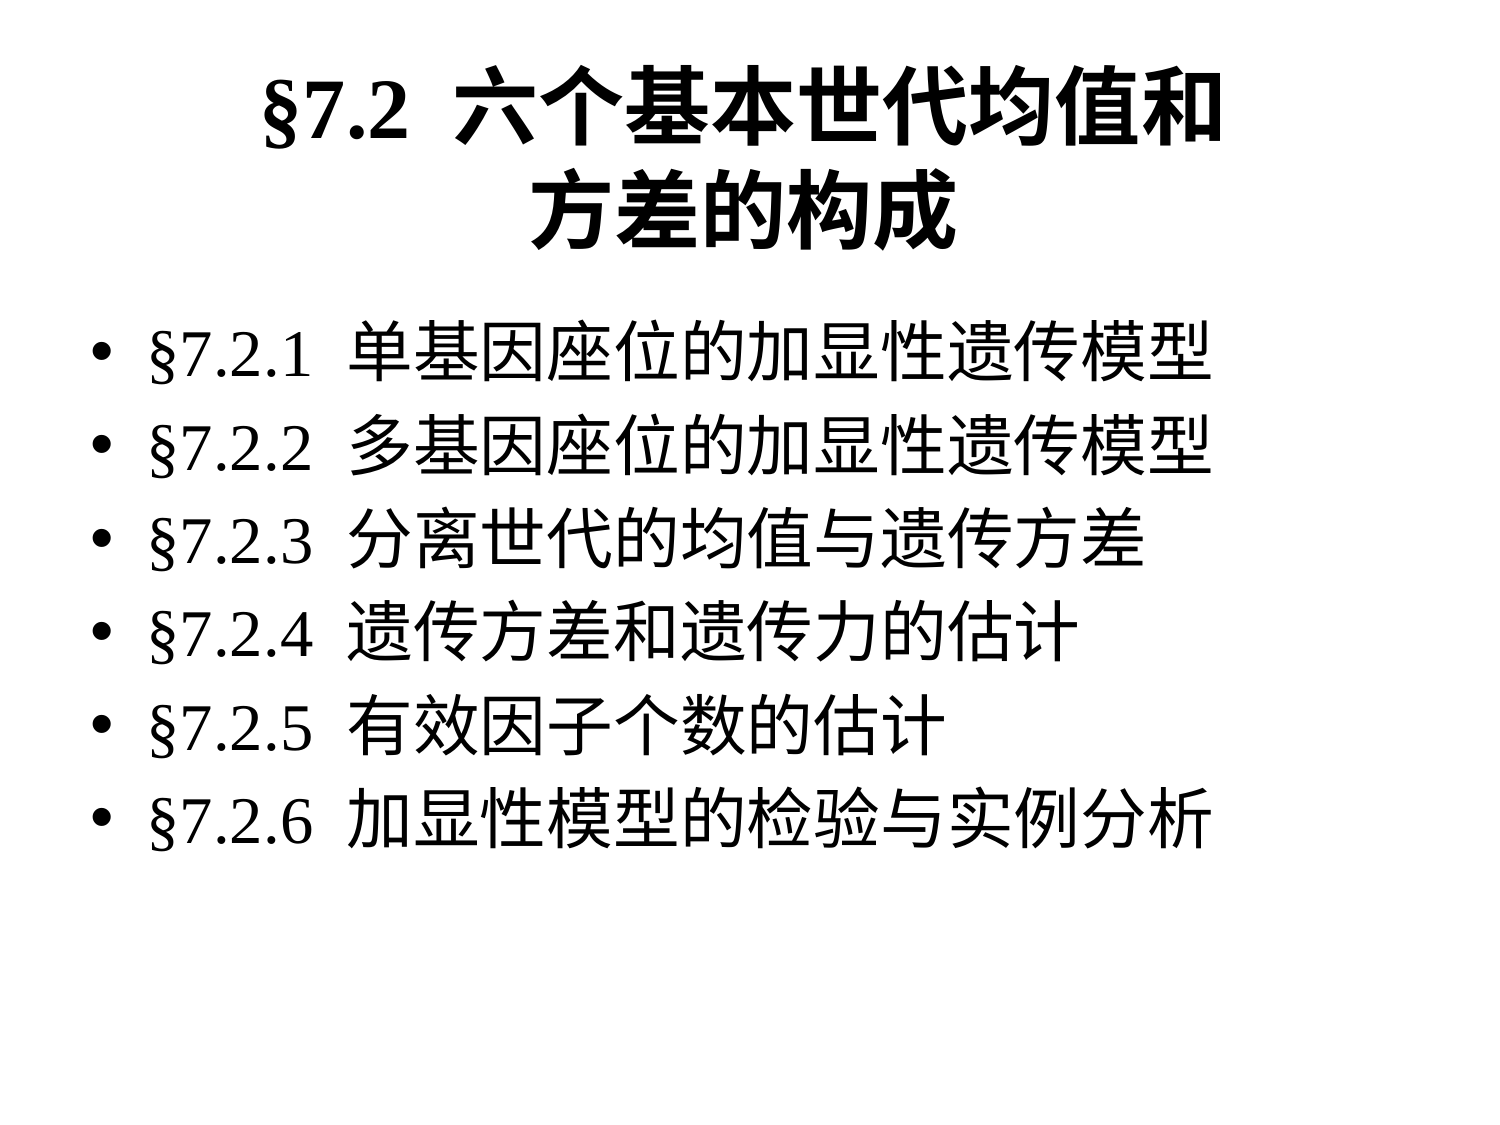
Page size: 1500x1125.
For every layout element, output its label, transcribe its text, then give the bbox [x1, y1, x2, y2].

title §7.2 六个基本世代均值和方差的构成 [242, 45, 1247, 268]
list §7.2.1 单基因座位的加显性遗传模型 §7.2.2 多基因座位的加显性遗传模型 §7.2.3 分离世代的均值与遗传方差 §7.2.4 遗传方差和遗传力的估计 §7.2.5 有效因子个数的估计 §7.2.6 加显性模型的检验与实例分析 [75, 302, 1425, 1005]
